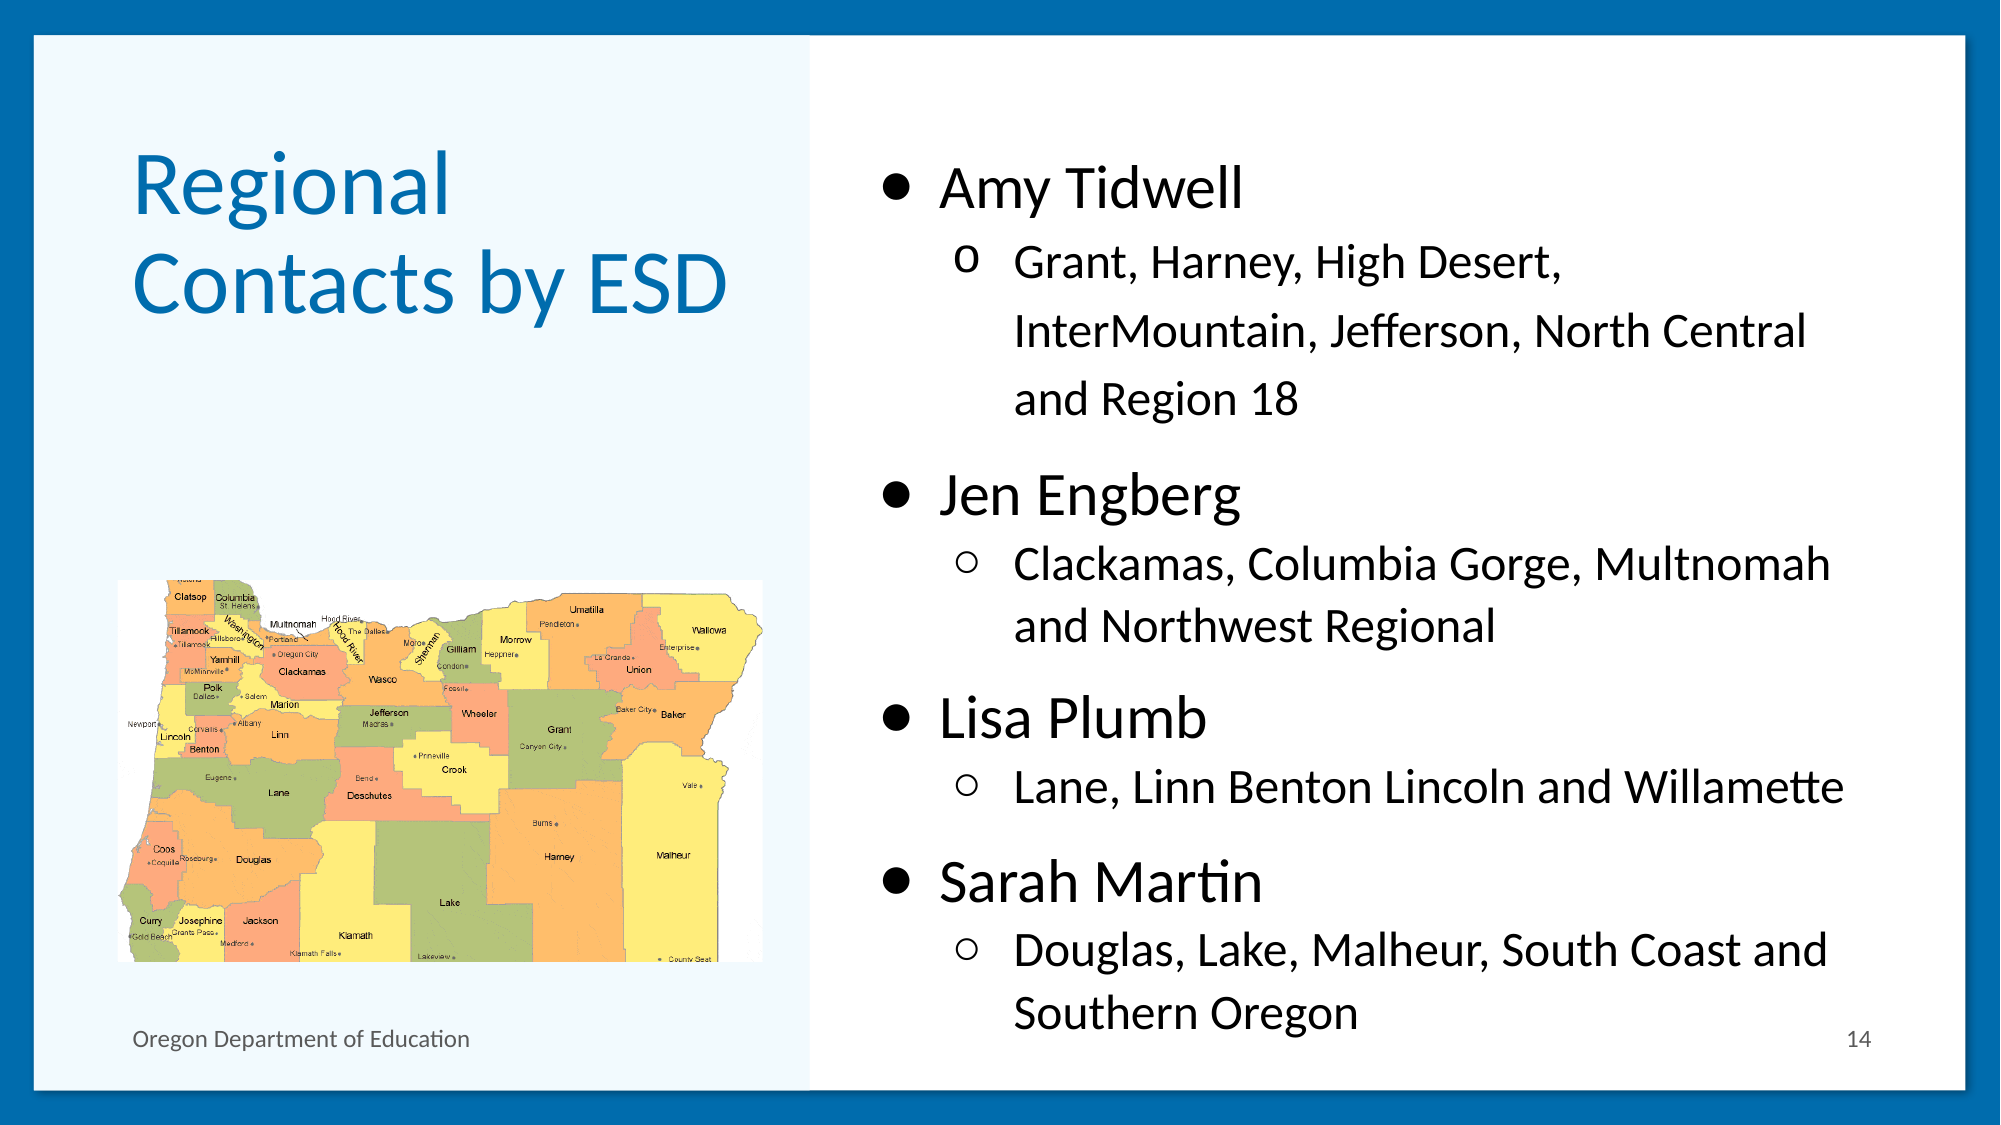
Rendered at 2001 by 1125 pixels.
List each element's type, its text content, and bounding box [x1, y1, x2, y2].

picture [117, 580, 763, 962]
footer Oregon Department of Education [117, 1007, 588, 1068]
slide_number 14 [1412, 1007, 1887, 1068]
list Amy Tidwell Grant, Harney, High Desert, InterMountain, Jefferson, North Central and Region 18 Jen Engberg Clackamas, Columbia Gorge, Multnomah and Northwest Regional Lisa Plumb Lane, Linn Benton Lincoln and Willamette Sarah Martin Douglas, Lake, Malheur, South Coast and Southern Oregon [850, 127, 1863, 1068]
title Regional Contacts by ESD [117, 127, 763, 543]
